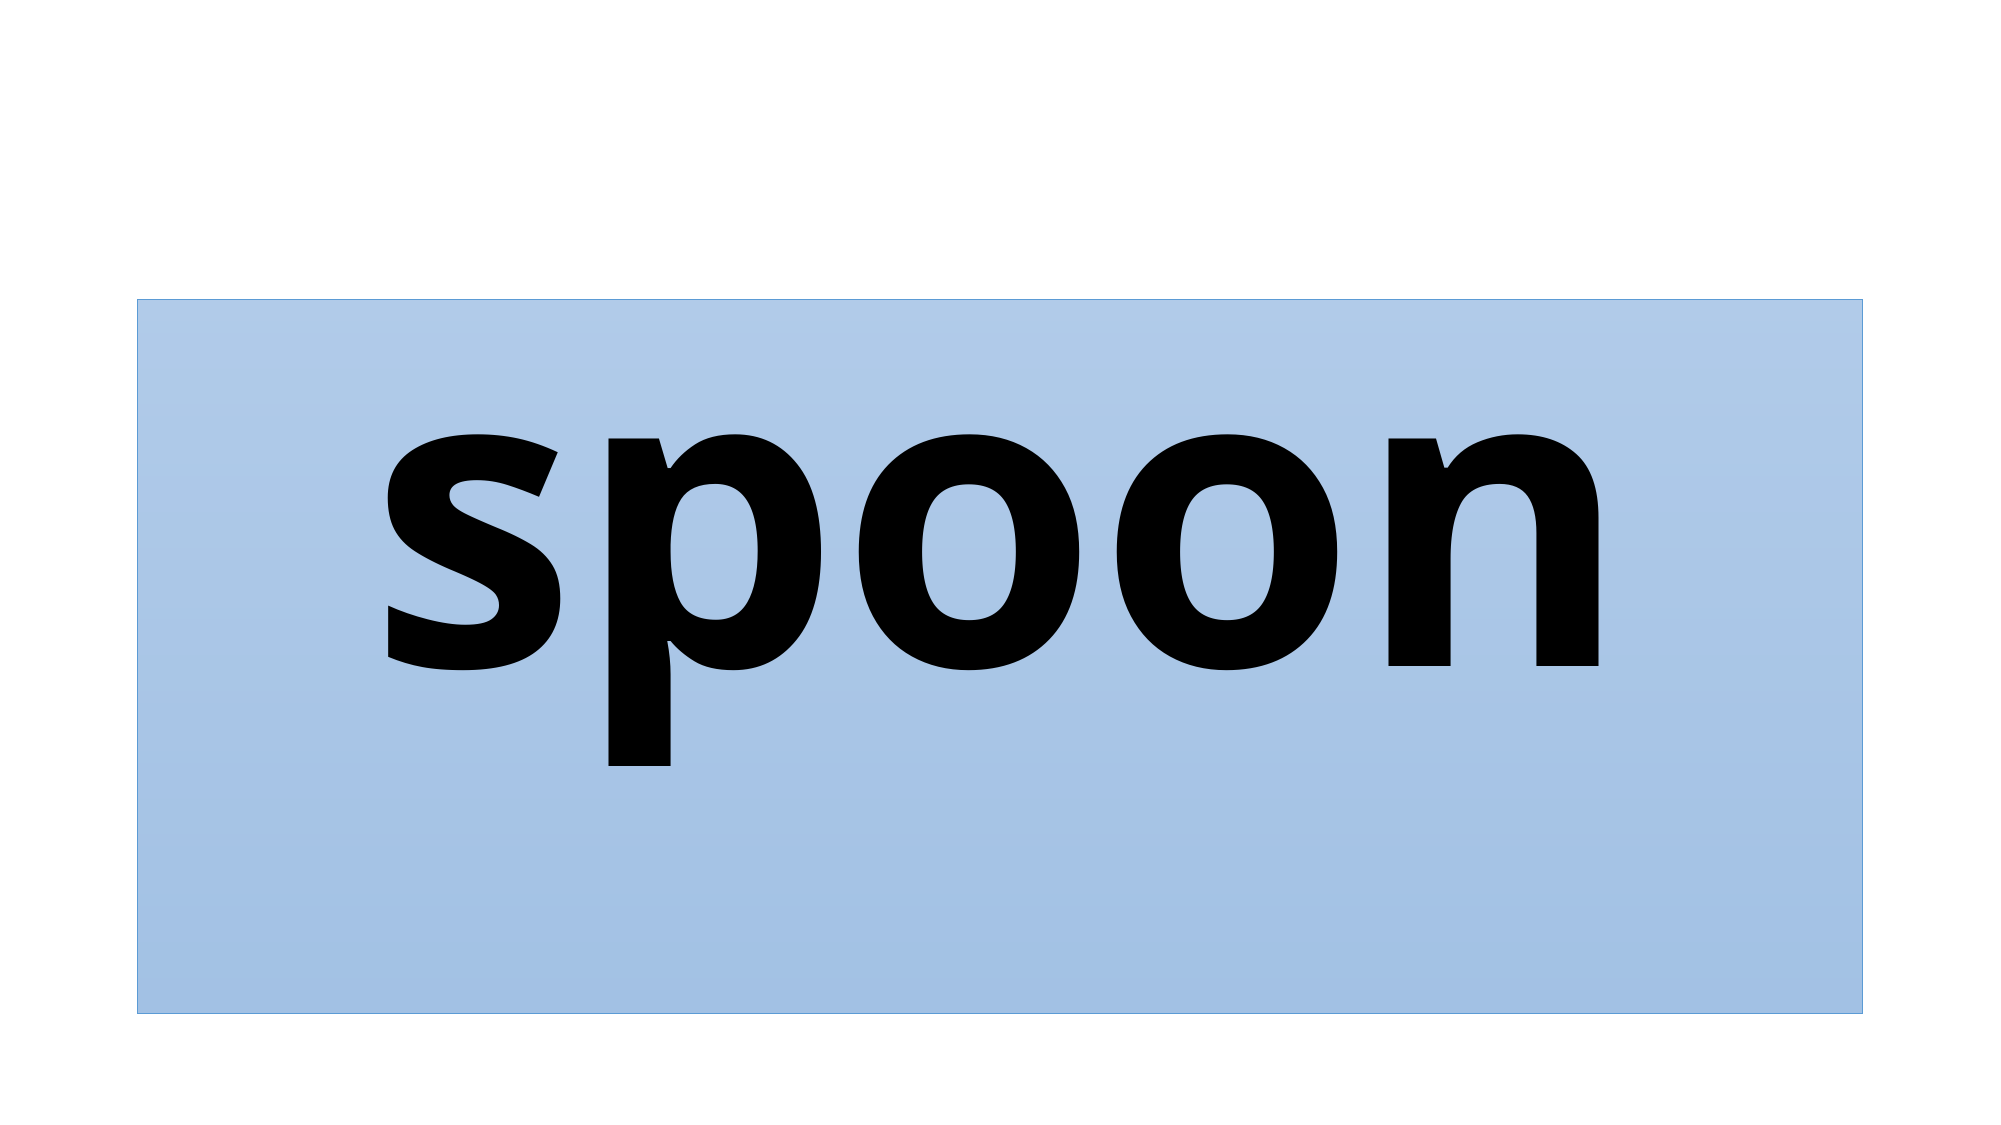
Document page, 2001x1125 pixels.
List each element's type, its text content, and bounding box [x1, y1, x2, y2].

list spoon [137, 299, 1863, 1014]
